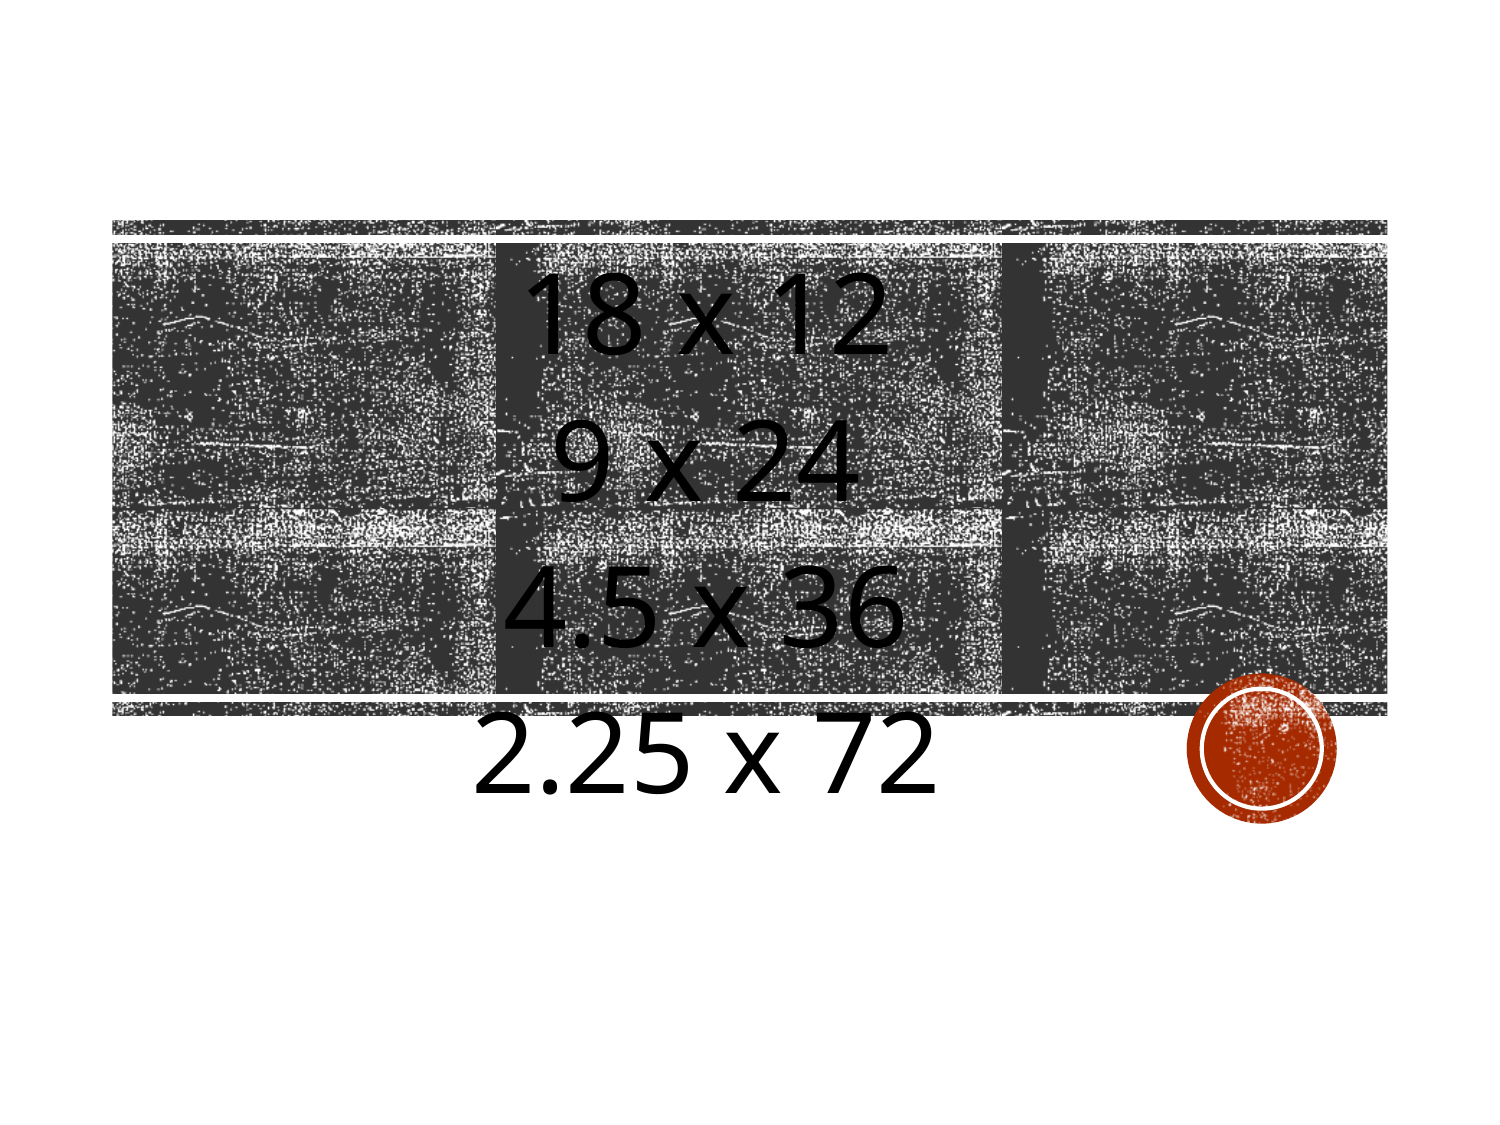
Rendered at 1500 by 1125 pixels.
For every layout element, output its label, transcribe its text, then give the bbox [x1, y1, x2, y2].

subtitle 18 x 12 9 x 24 4.5 x 36 2.25 x 72 [300, 249, 1113, 900]
